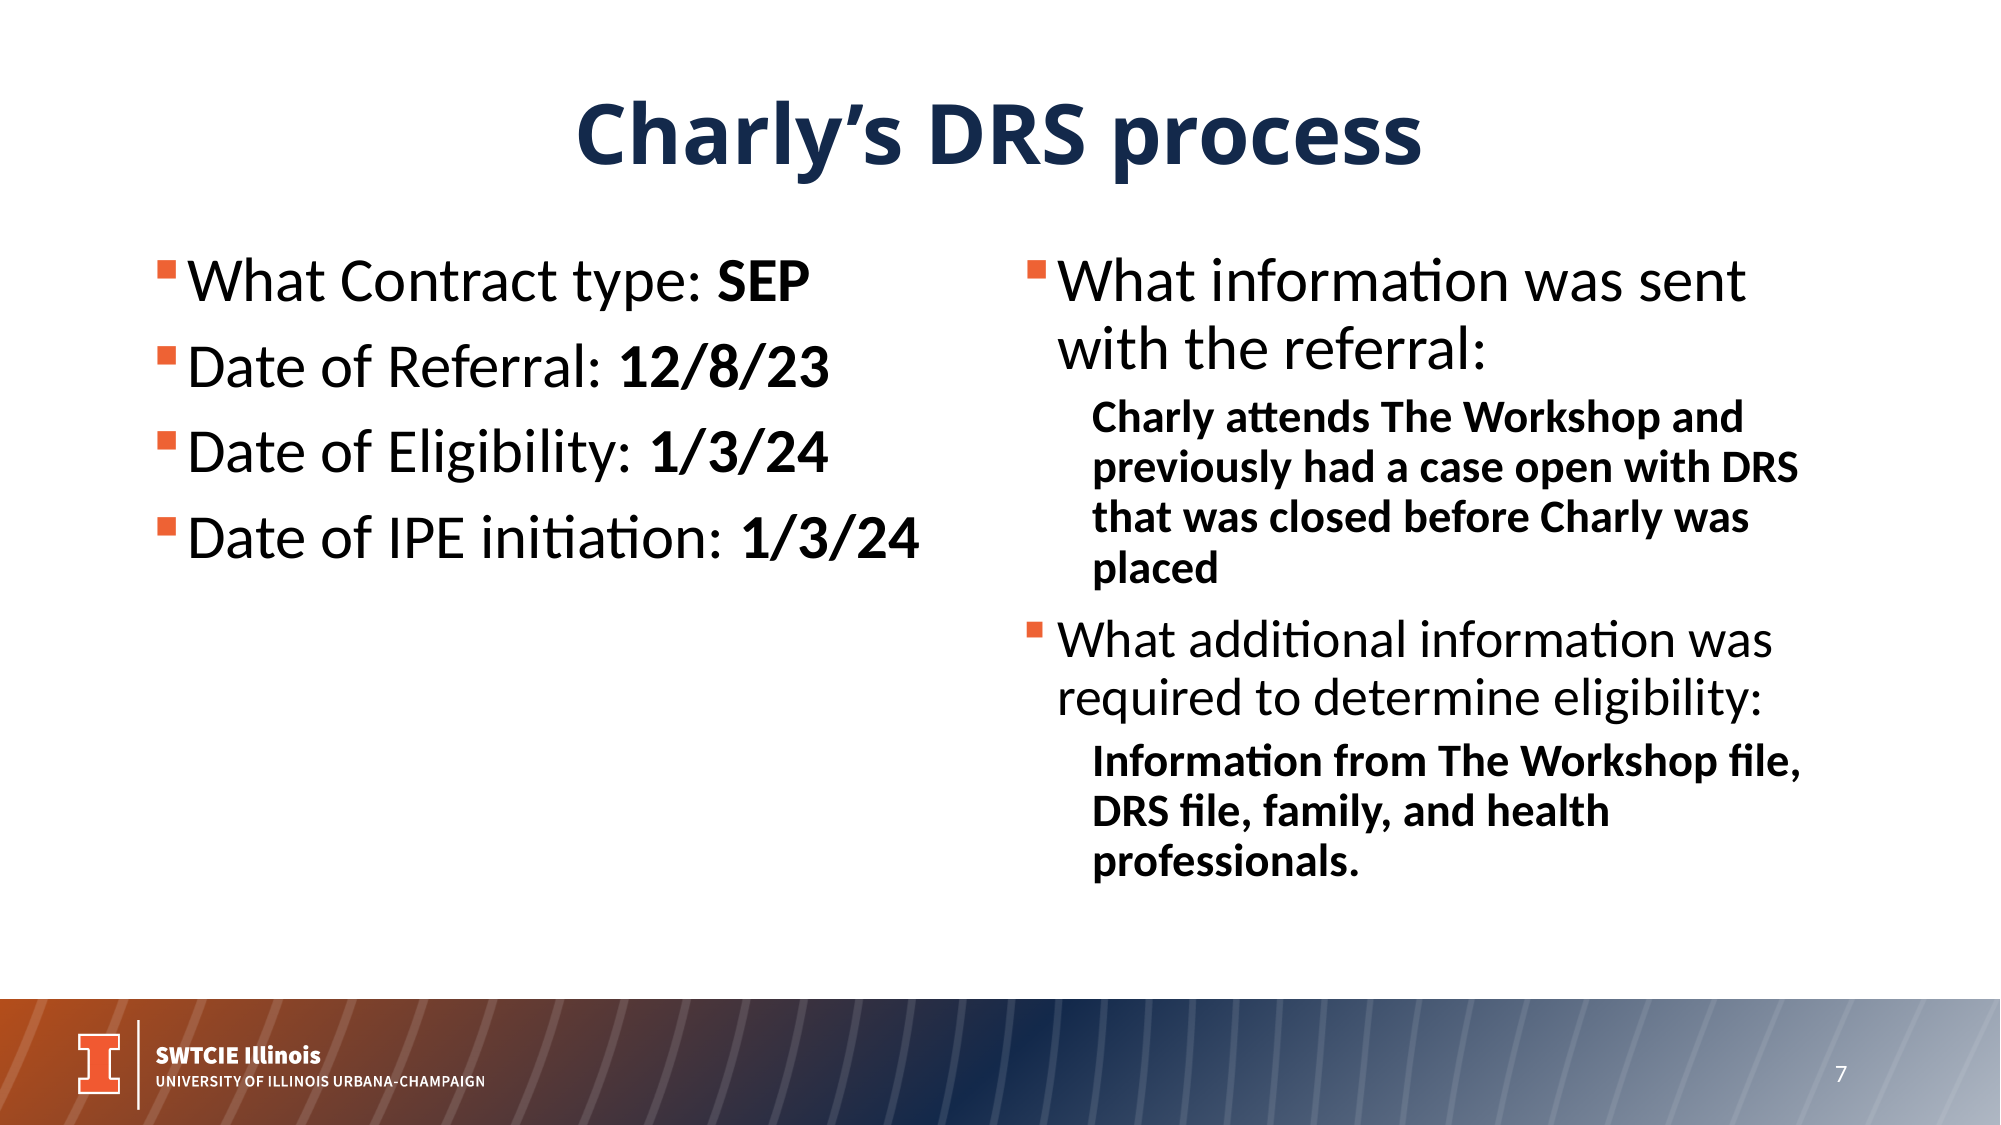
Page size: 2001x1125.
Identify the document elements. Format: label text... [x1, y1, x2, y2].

list What Contract type: SEP Date of Referral: 12/8/23 Date of Eligibility: 1/3/24 Date of IPE initiation: 1/3/24 What information was sent with the referral: Charly attends The Workshop and previously had a case open with DRS that was closed before Charly was placed What additional information was required to determine eligibility: Information from The Workshop file, DRS file, family, and health professionals. [137, 239, 1863, 972]
picture [0, 999, 2000, 1125]
slide_number 7 [1412, 1042, 1863, 1103]
title Charly’s DRS process [137, 59, 1863, 216]
